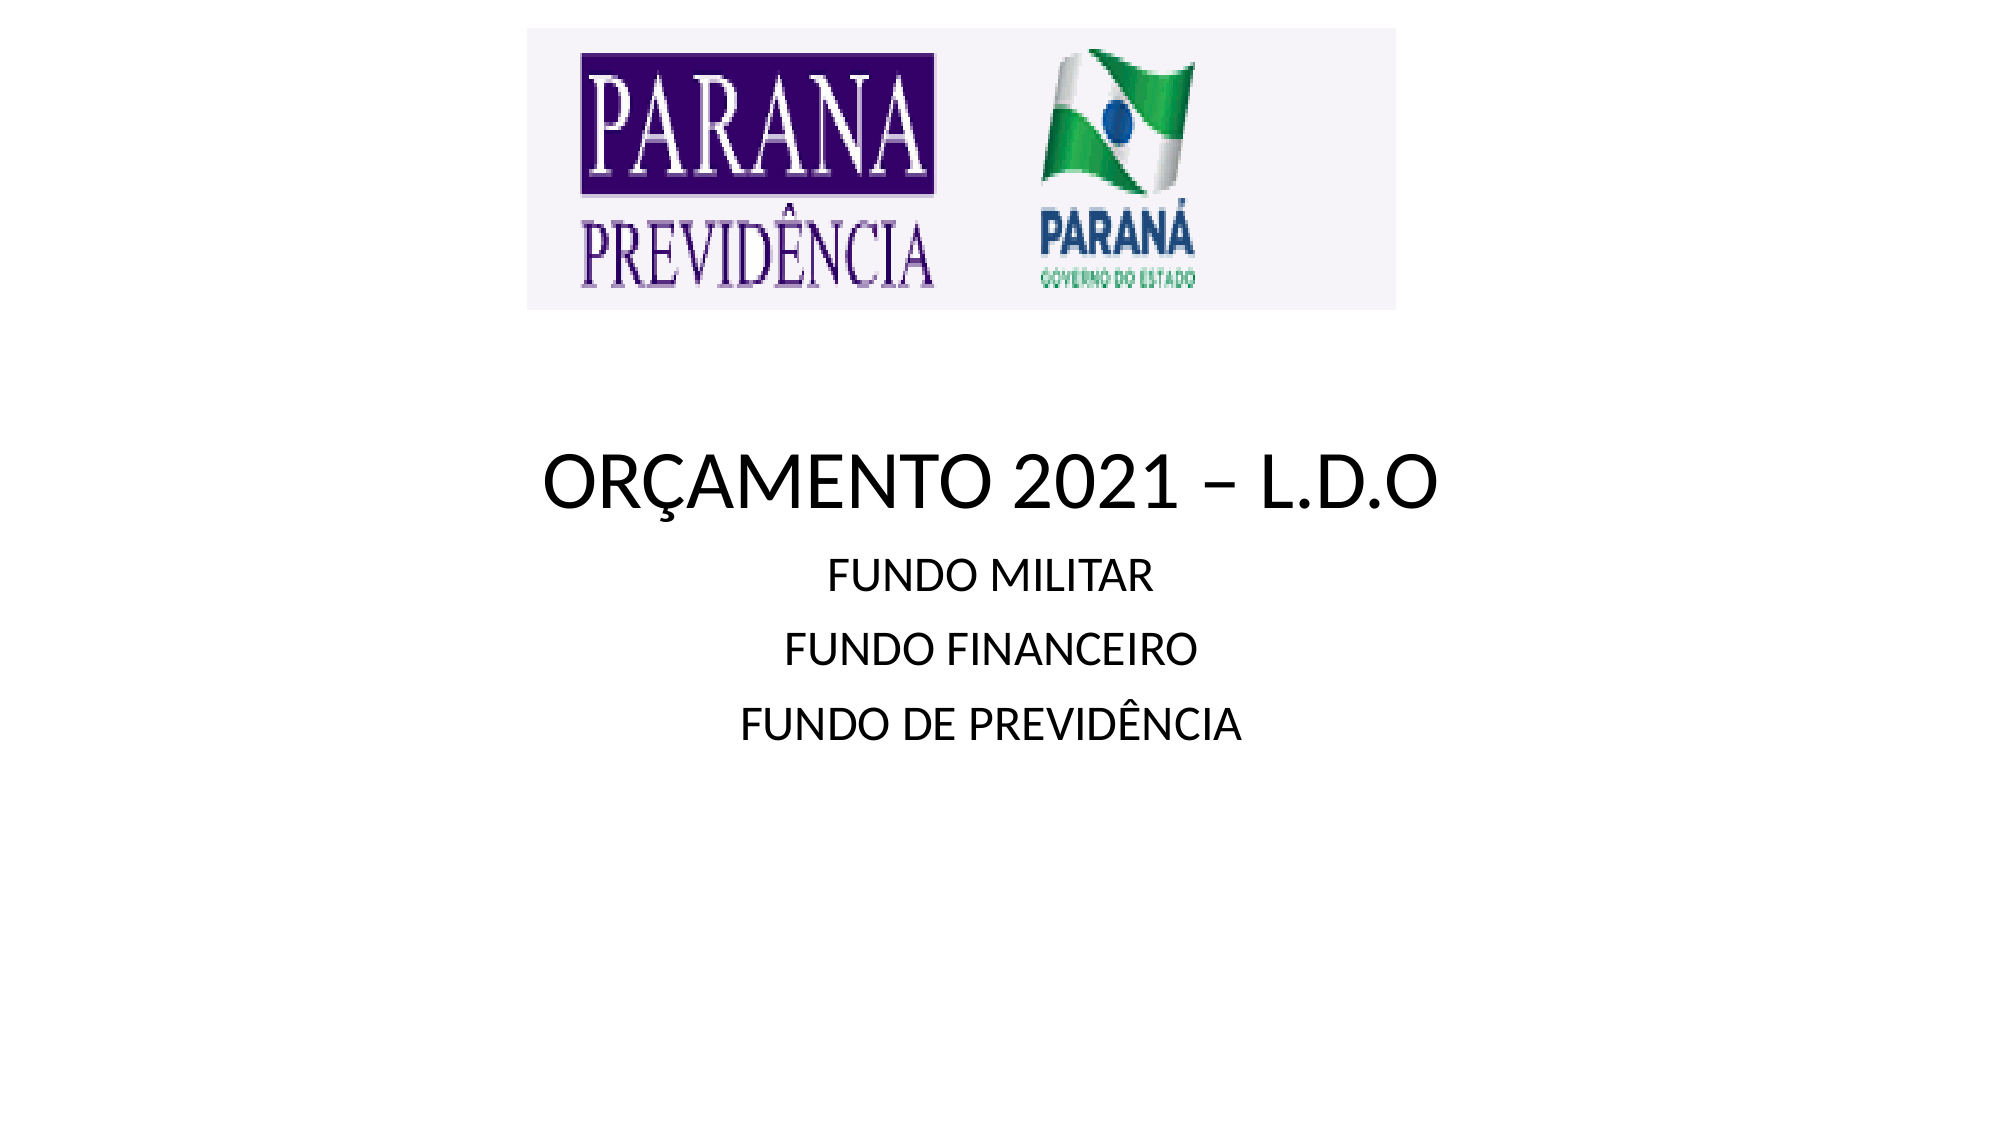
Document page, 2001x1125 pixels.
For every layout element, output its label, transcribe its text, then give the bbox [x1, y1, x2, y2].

picture [527, 28, 1396, 310]
subtitle ORÇAMENTO 2021 – L.D.O FUNDO MILITAR FUNDO FINANCEIRO FUNDO DE PREVIDÊNCIA [241, 429, 1742, 844]
